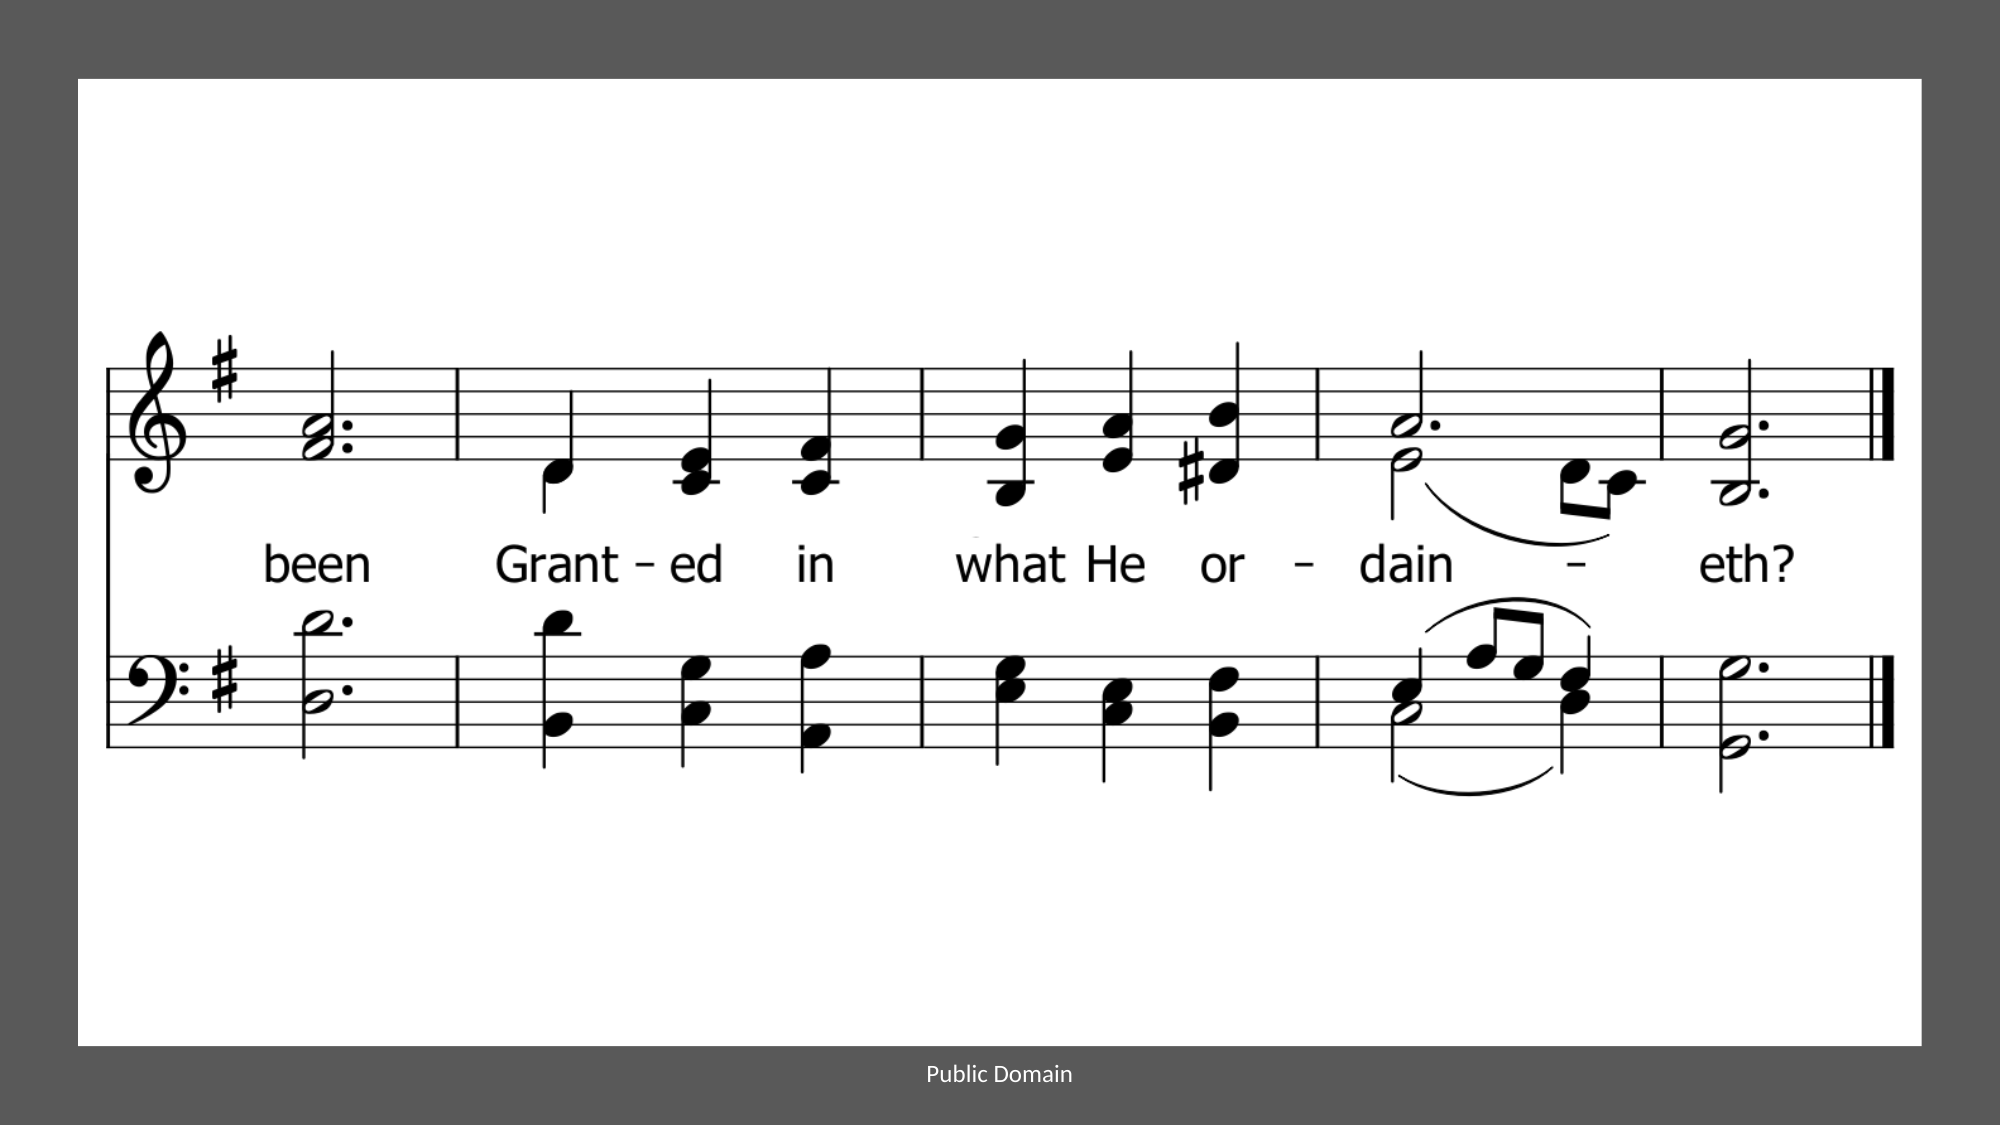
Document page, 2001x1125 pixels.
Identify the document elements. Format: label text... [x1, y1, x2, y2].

footer Public Domain [662, 1042, 1338, 1103]
text_box [0, 0, 2000, 1125]
picture [105, 325, 1895, 800]
text_box [77, 78, 1923, 1047]
